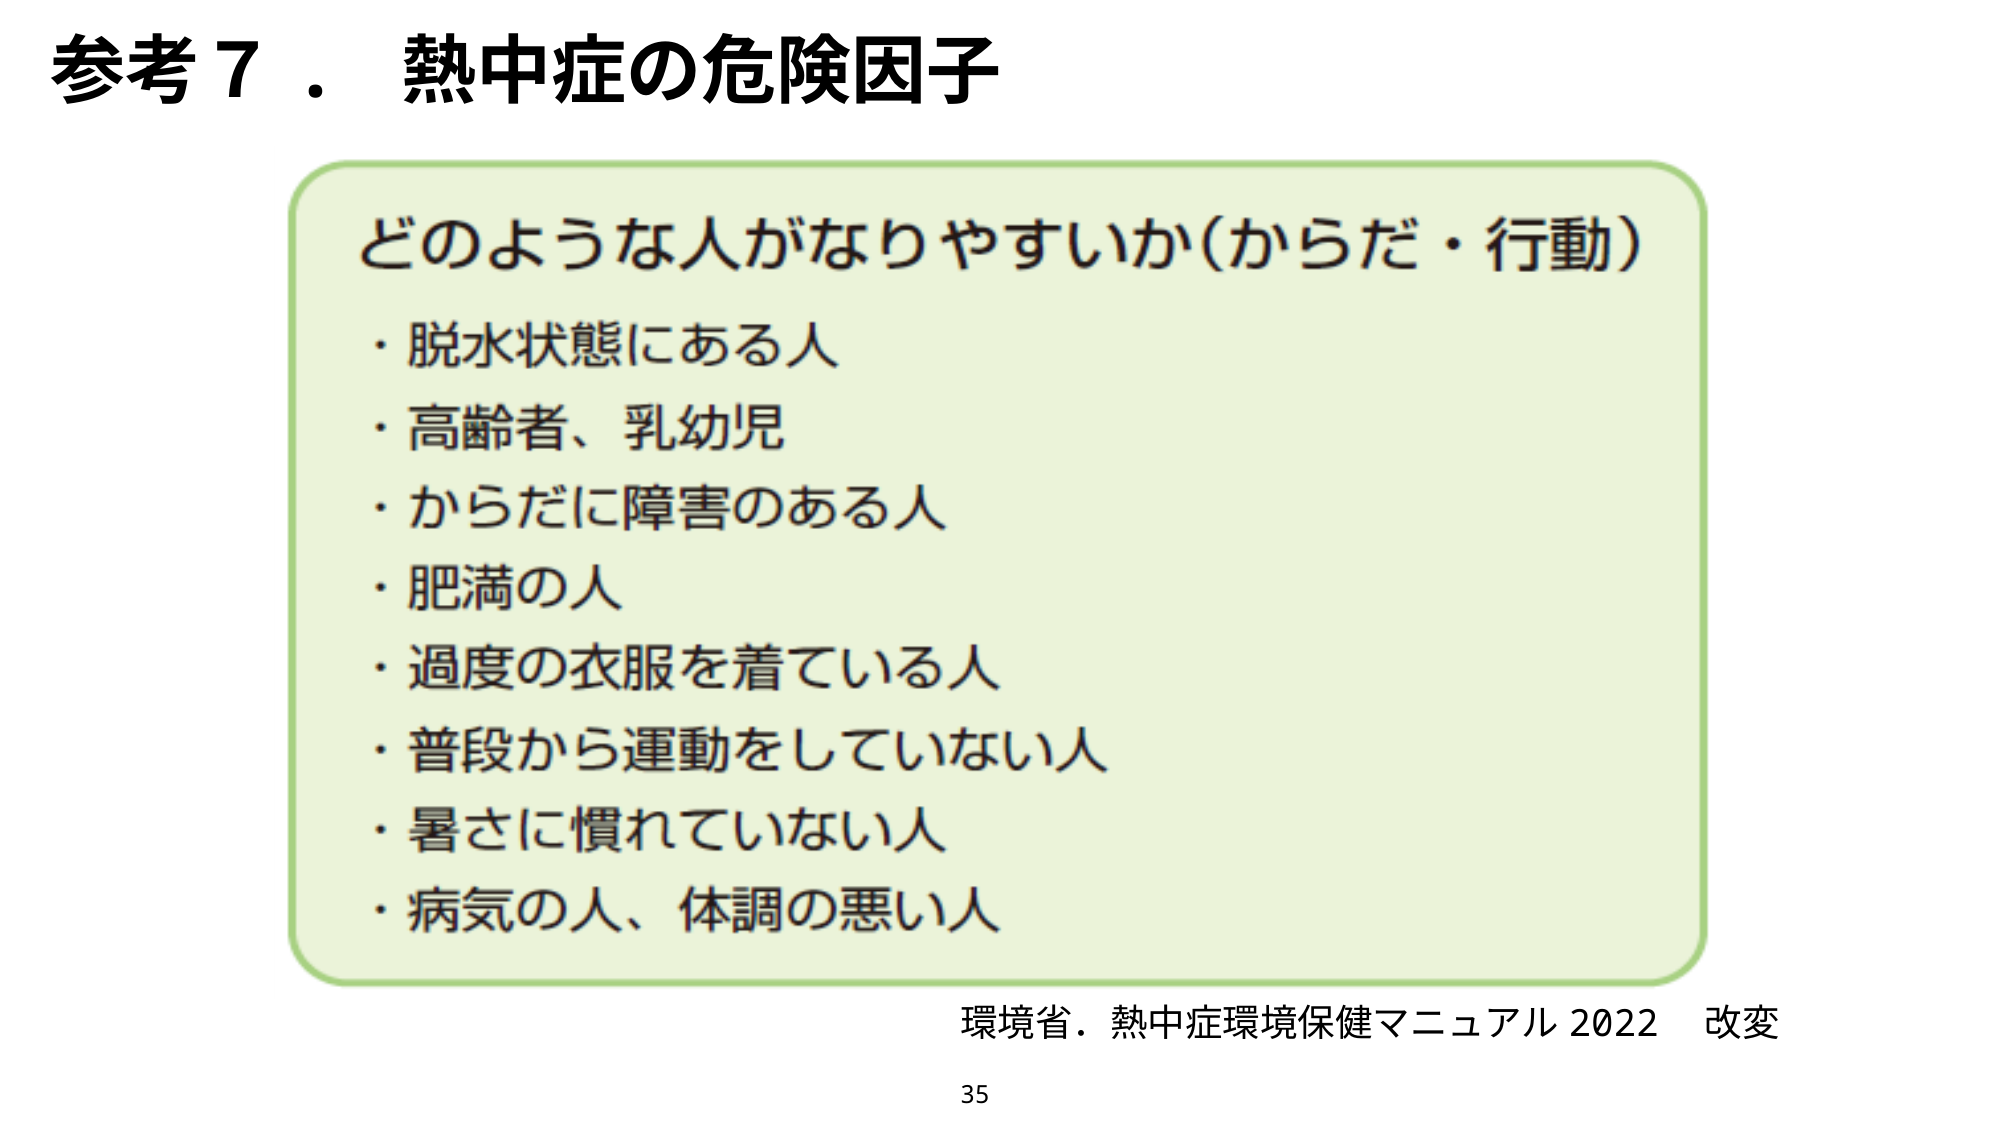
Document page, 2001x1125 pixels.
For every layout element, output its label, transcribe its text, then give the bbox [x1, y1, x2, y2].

text_box 環境省．熱中症環境保健マニュアル2022 改変 [897, 991, 1795, 1051]
slide_number 35 [750, 1065, 1200, 1125]
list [272, 146, 1728, 1000]
title 参考７. 熱中症の危険因子 [35, 0, 1761, 147]
